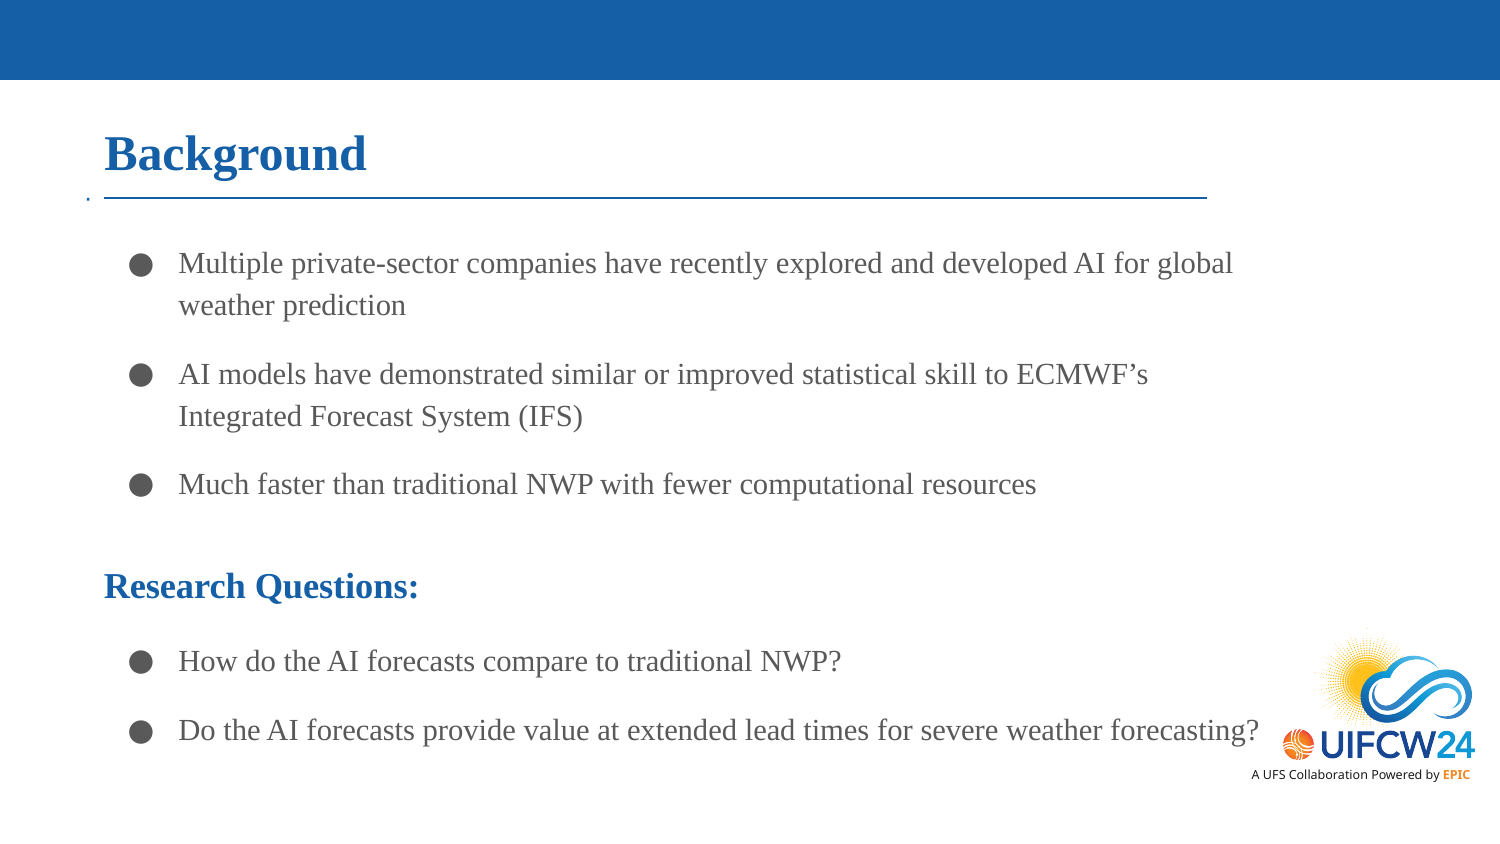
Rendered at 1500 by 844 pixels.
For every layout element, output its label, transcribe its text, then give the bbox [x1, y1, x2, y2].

list Multiple private-sector companies have recently explored and developed AI for global weather prediction AI models have demonstrated similar or improved statistical skill to ECMWF’s Integrated Forecast System (IFS) Much faster than traditional NWP with fewer computational resources Research Questions: How do the AI forecasts compare to traditional NWP? Do the AI forecasts provide value at extended lead times for severe weather forecasting? [88, 222, 1290, 770]
title Background [89, 105, 1381, 223]
picture [1290, 628, 1475, 760]
